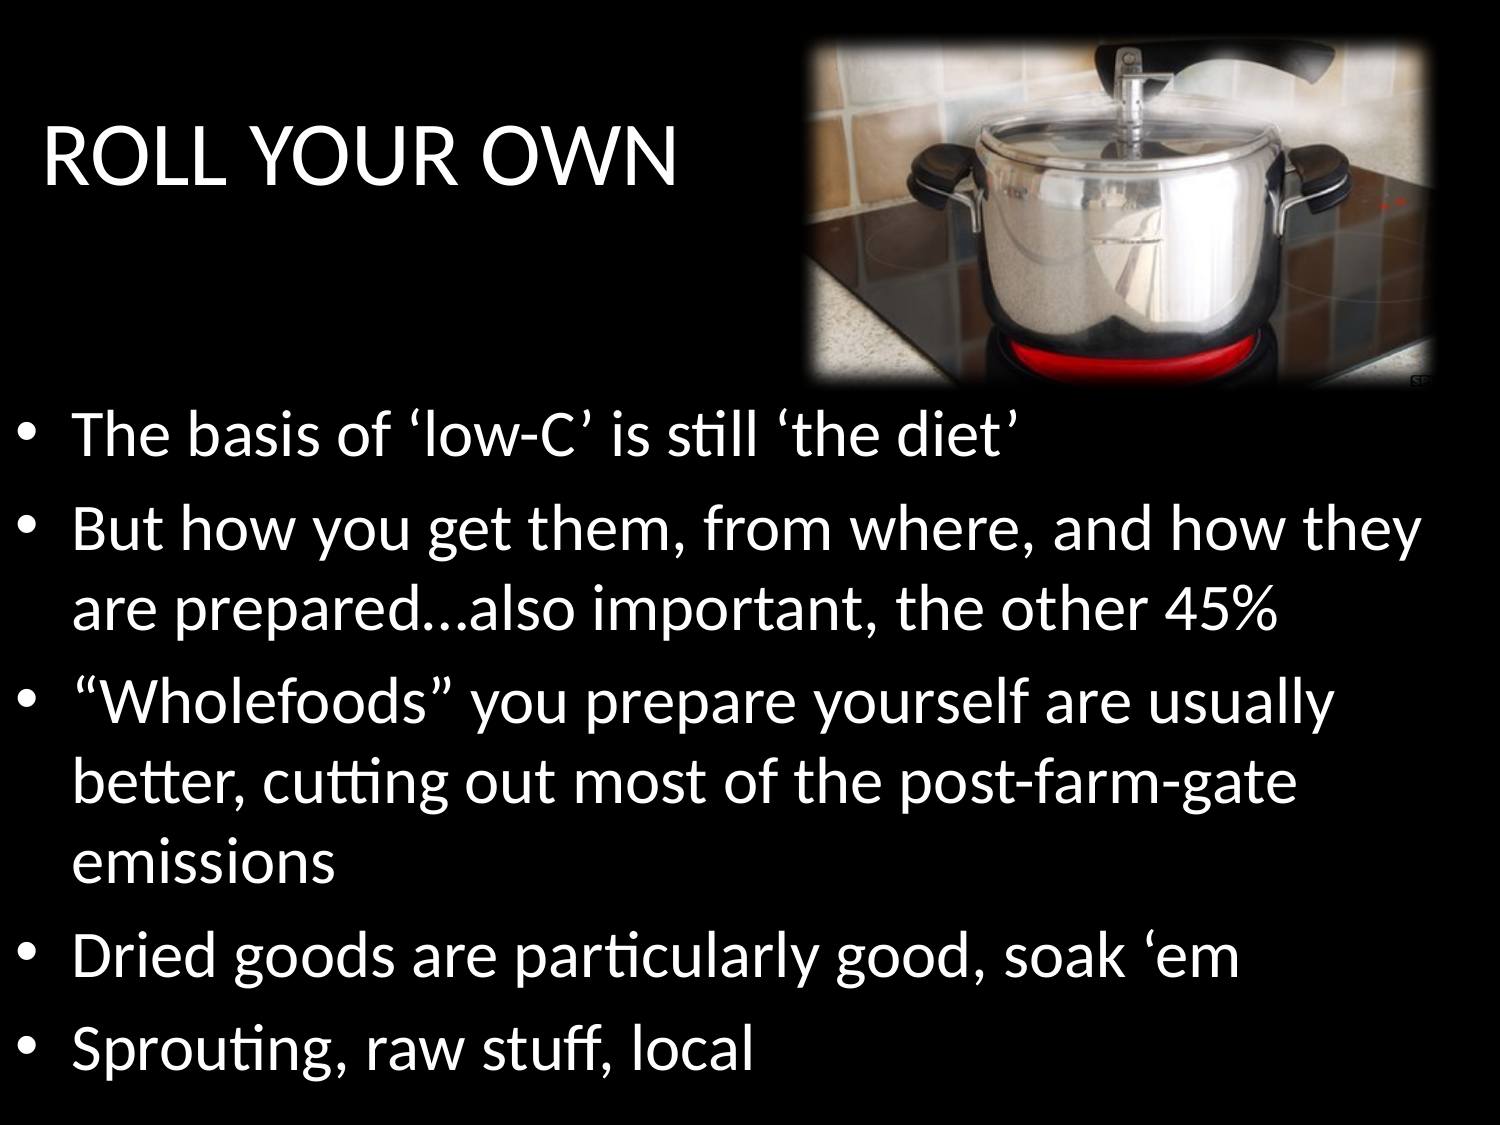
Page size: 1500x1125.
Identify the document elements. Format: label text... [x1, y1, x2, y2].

title ROLL YOUR OWN [0, 54, 791, 243]
list The basis of ‘low-C’ is still ‘the diet’ But how you get them, from where, and how they are prepared…also important, the other 45% “Wholefoods” you prepare yourself are usually better, cutting out most of the post-farm-gate emissions Dried goods are particularly good, soak ‘em Sprouting, raw stuff, local, GYO [0, 382, 1471, 1125]
picture [796, 30, 1441, 393]
